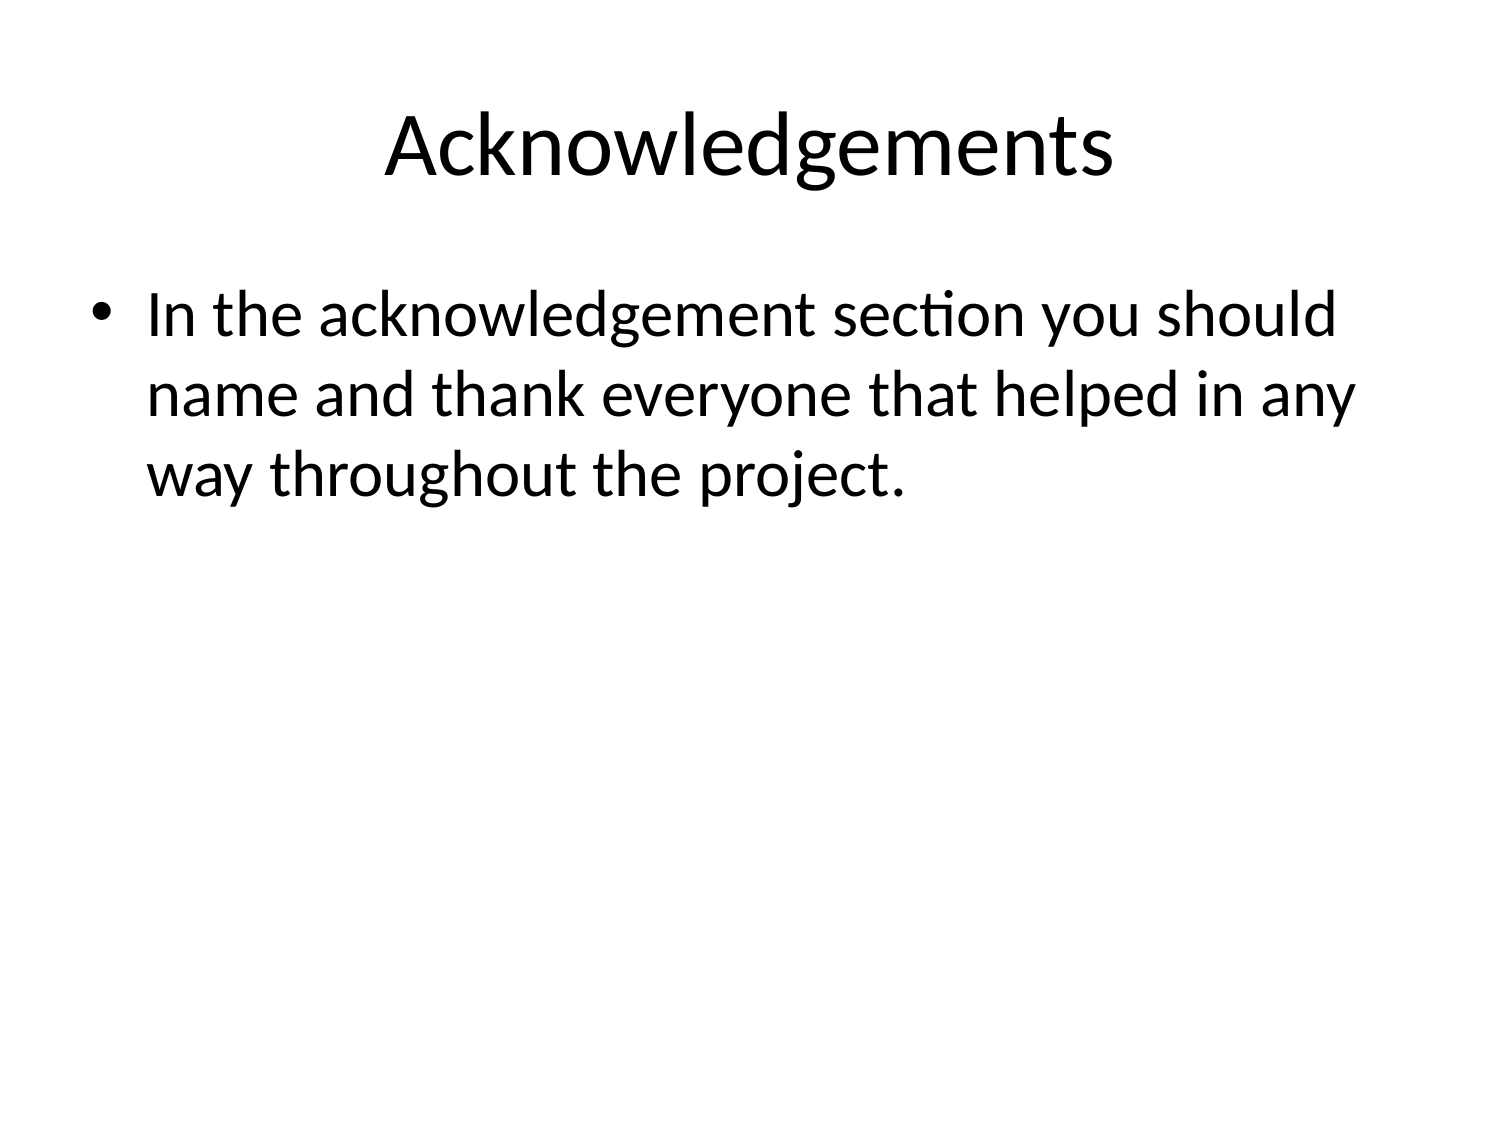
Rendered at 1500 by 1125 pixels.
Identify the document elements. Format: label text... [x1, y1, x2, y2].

title Acknowledgements [75, 45, 1425, 233]
list In the acknowledgement section you should name and thank everyone that helped in any way throughout the project. [75, 262, 1425, 1005]
